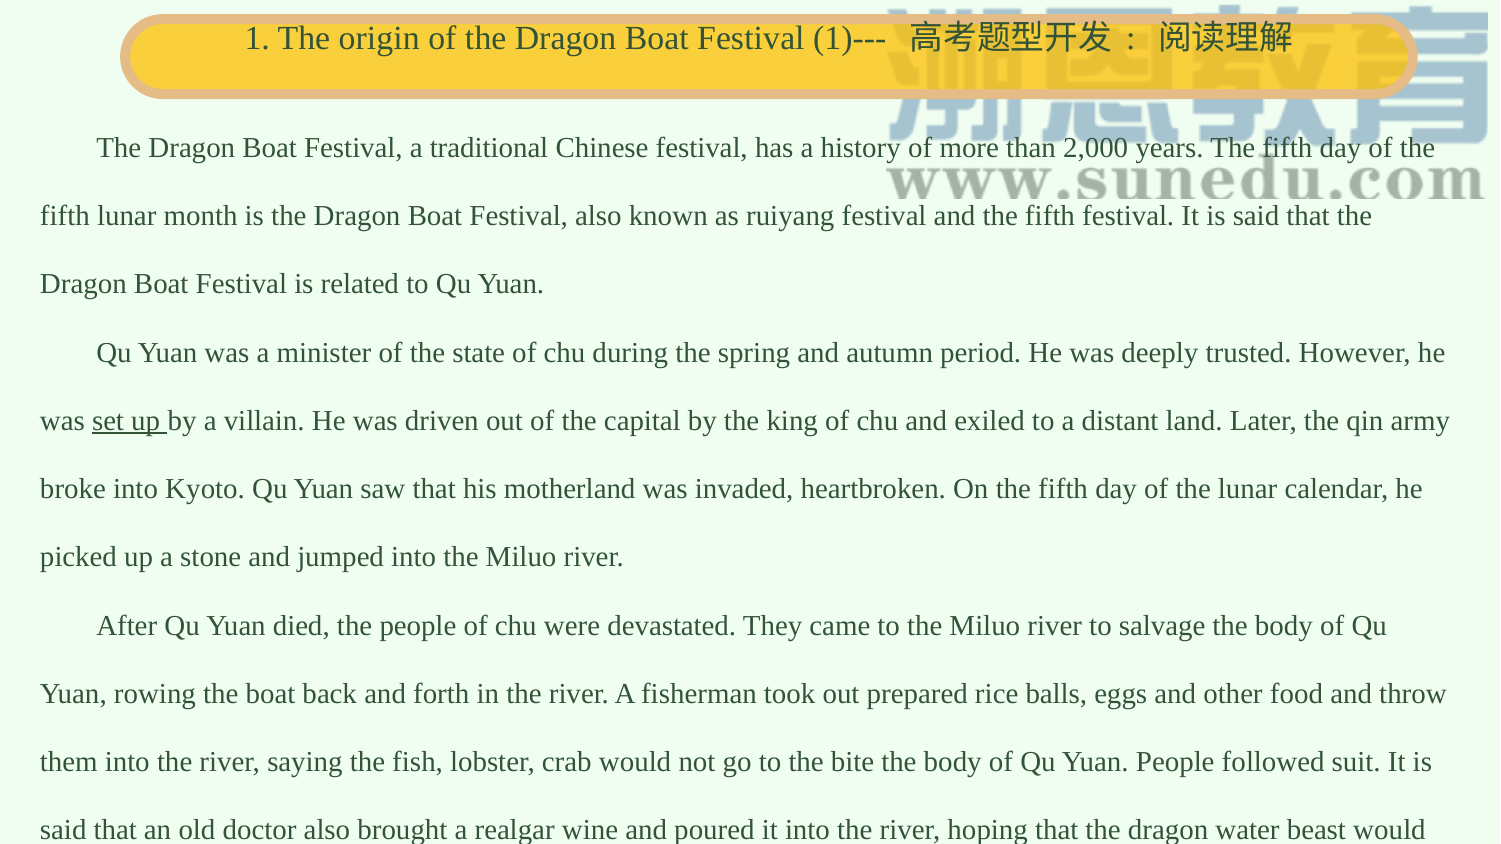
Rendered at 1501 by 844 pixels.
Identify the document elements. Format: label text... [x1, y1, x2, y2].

text_box The Dragon Boat Festival, a traditional Chinese festival, has a history of more than 2,000 years. The fifth day of the fifth lunar month is the Dragon Boat Festival, also known as ruiyang festival and the fifth festival. It is said that the Dragon Boat Festival is related to Qu Yuan. Qu Yuan was a minister of the state of chu during the spring and autumn period. He was deeply trusted. However, he was set up by a villain. He was driven out of the capital by the king of chu and exiled to a distant land. Later, the qin army broke into Kyoto. Qu Yuan saw that his motherland was invaded, heartbroken. On the fifth day of the lunar calendar, he picked up a stone and jumped into the Miluo river. After Qu Yuan died, the people of chu were devastated. They came to the Miluo river to salvage the body of Qu Yuan, rowing the boat back and forth in the river. A fisherman took out prepared rice balls, eggs and other food and throw them into the river, saying the fish, lobster, crab would not go to the bite the body of Qu Yuan. People followed suit. It is said that an old doctor also brought a realgar wine and poured it into the river, hoping that the dragon water beast would faint after drinking it and would not harm the body of Qu Yuan. Later, people were afraid that the dragon would eat the rice balls, and then they would cover the rice with leaves, and then they would be wrapped in colorful strings and turned into dumplings and thrown into the river. From then on, every year on May 5, there was the custom of racing dragon boat, eating zongzi and drinking realgar wine. [25, 87, 1476, 844]
picture [884, 3, 1488, 199]
text_box 1. The origin of the Dragon Boat Festival (1)--- 高考题型开发: 阅读理解 [122, 16, 1415, 97]
